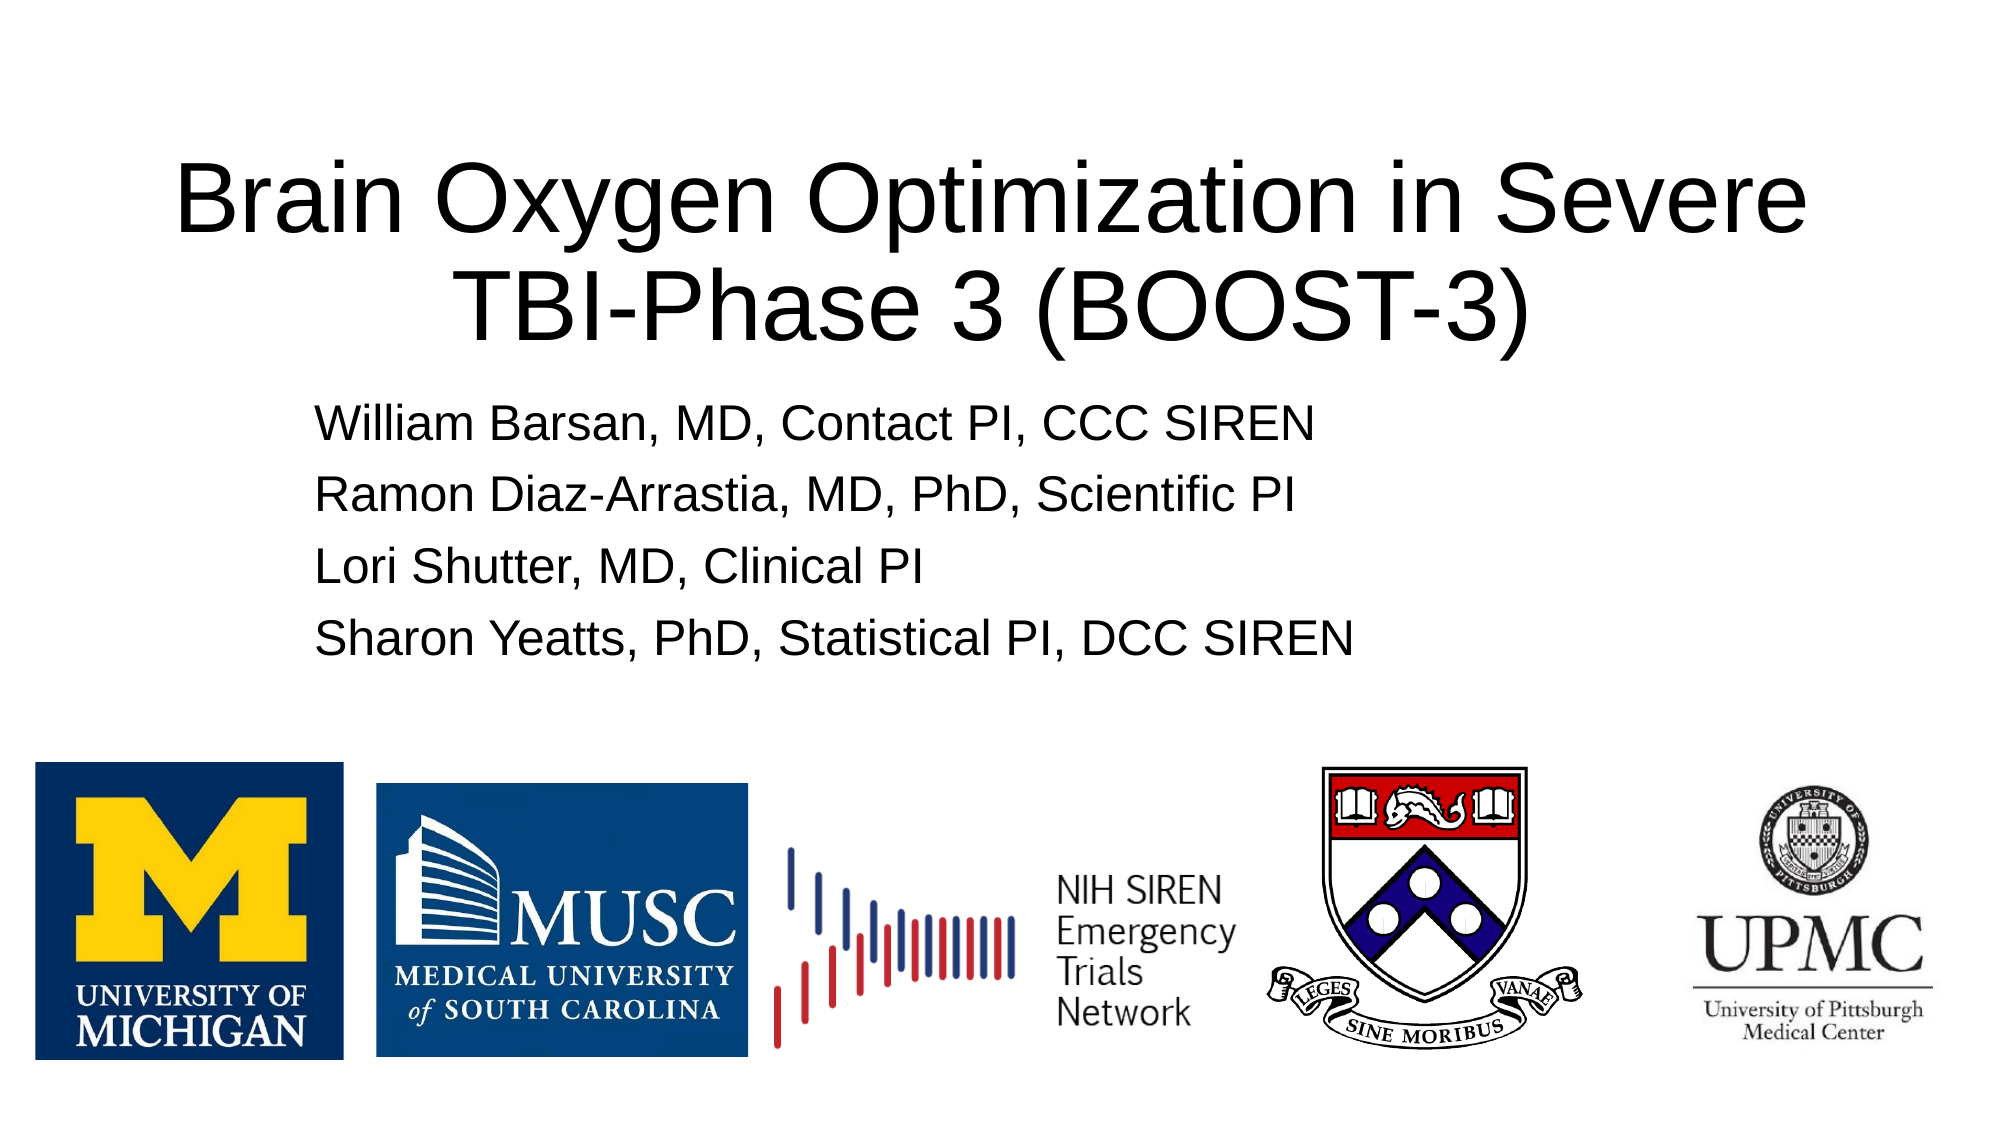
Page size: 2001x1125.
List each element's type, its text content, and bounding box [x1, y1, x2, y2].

picture [376, 783, 749, 1057]
title Brain Oxygen Optimization in Severe TBI-Phase 3 (BOOST-3) [92, 6, 1893, 370]
picture [1266, 766, 1583, 1050]
picture [773, 847, 1237, 1050]
picture [35, 762, 344, 1060]
subtitle William Barsan, MD, Contact PI, CCC SIREN Ramon Diaz-Arrastia, MD, PhD, Scientific PI Lori Shutter, MD, Clinical PI Sharon Yeatts, PhD, Statistical PI, DCC SIREN [299, 389, 1701, 675]
picture [1667, 768, 1961, 1057]
